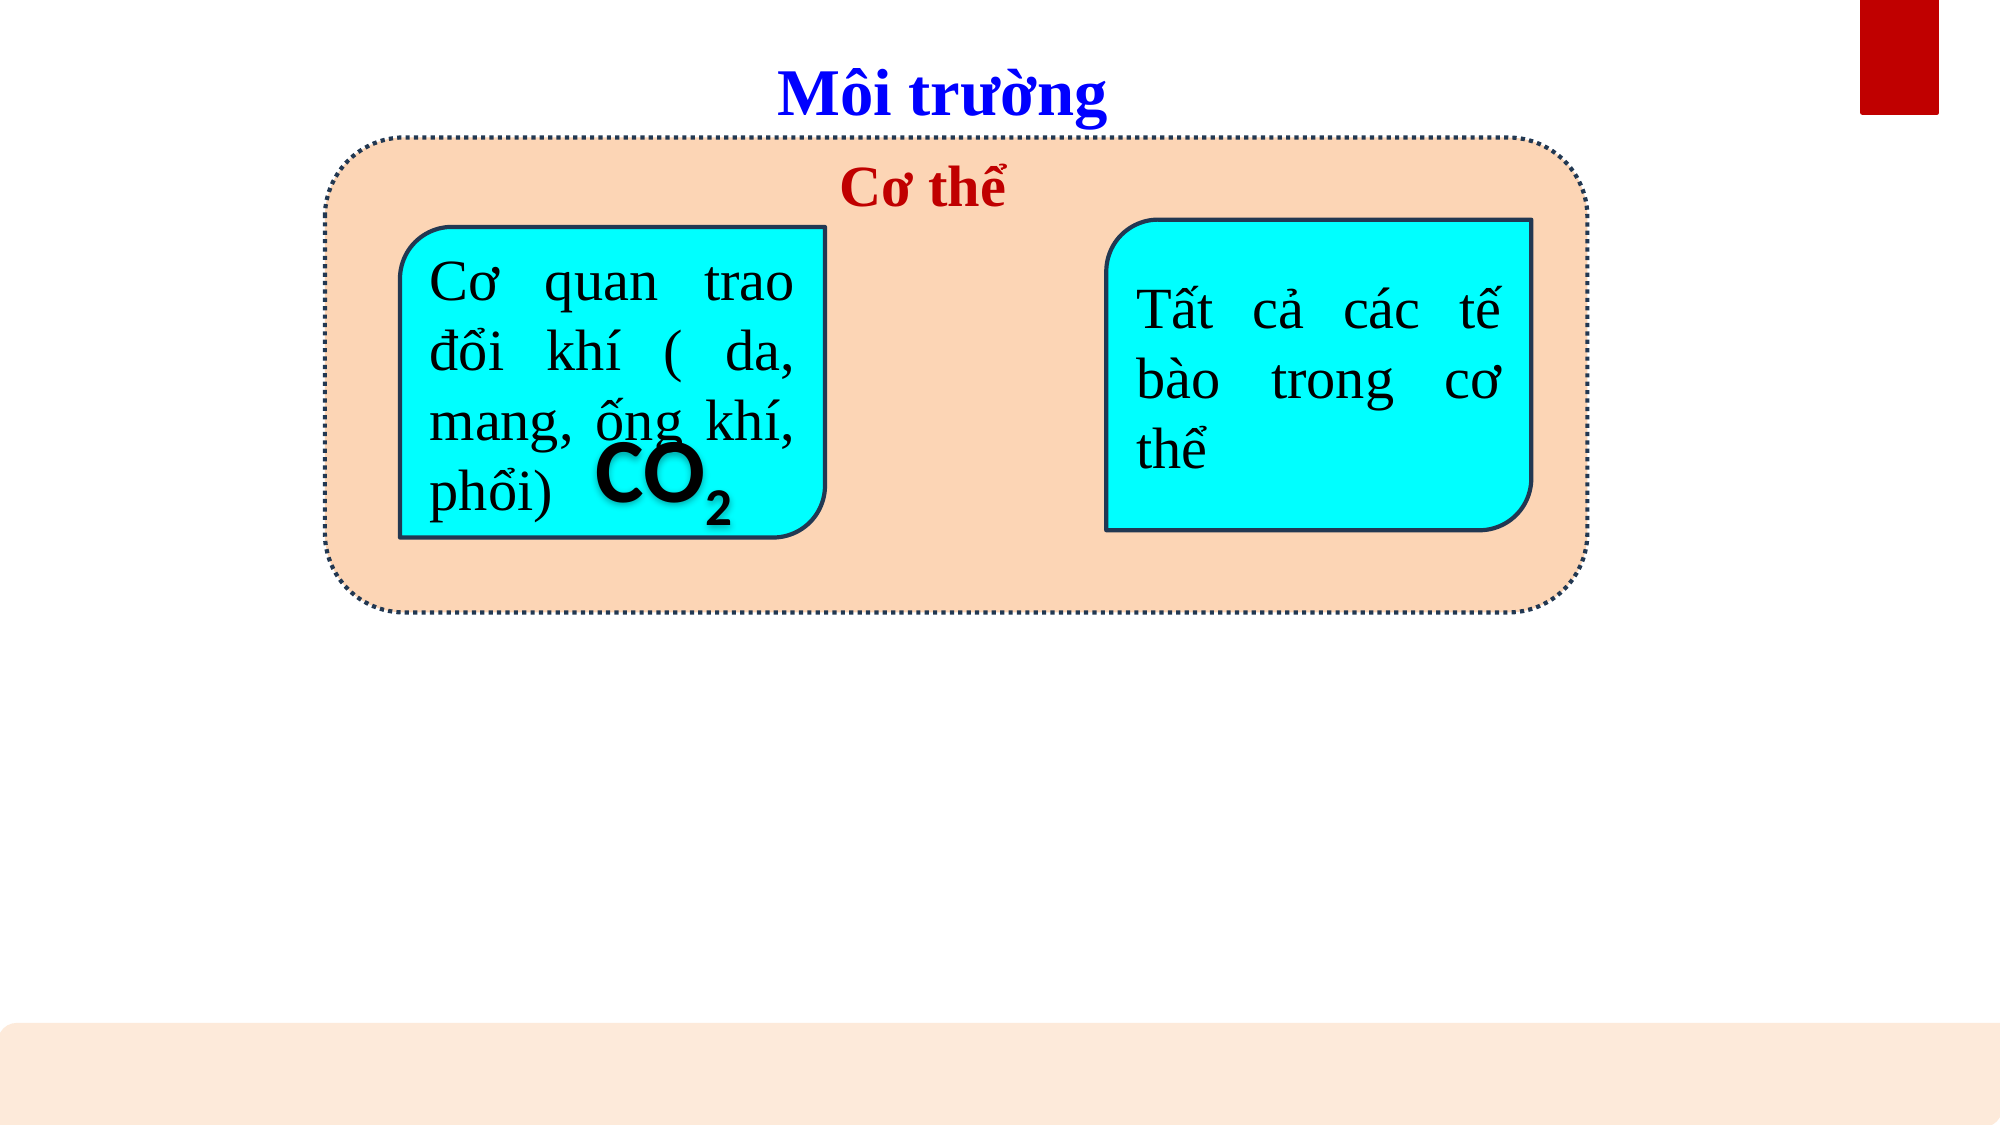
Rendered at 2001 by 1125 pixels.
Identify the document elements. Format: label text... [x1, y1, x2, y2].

text_box Môi trường [762, 41, 1150, 137]
text_box Cơ thể [824, 141, 1050, 226]
text_box [322, 135, 1590, 615]
text_box [1860, 0, 1939, 115]
text_box Cơ quan trao đổi khí ( da, mang, ống khí, phổi) [397, 224, 828, 540]
text_box [0, 1022, 2000, 1125]
text_box CO2 [580, 402, 748, 543]
text_box Tất cả các tế bào trong cơ thể [1104, 217, 1534, 533]
